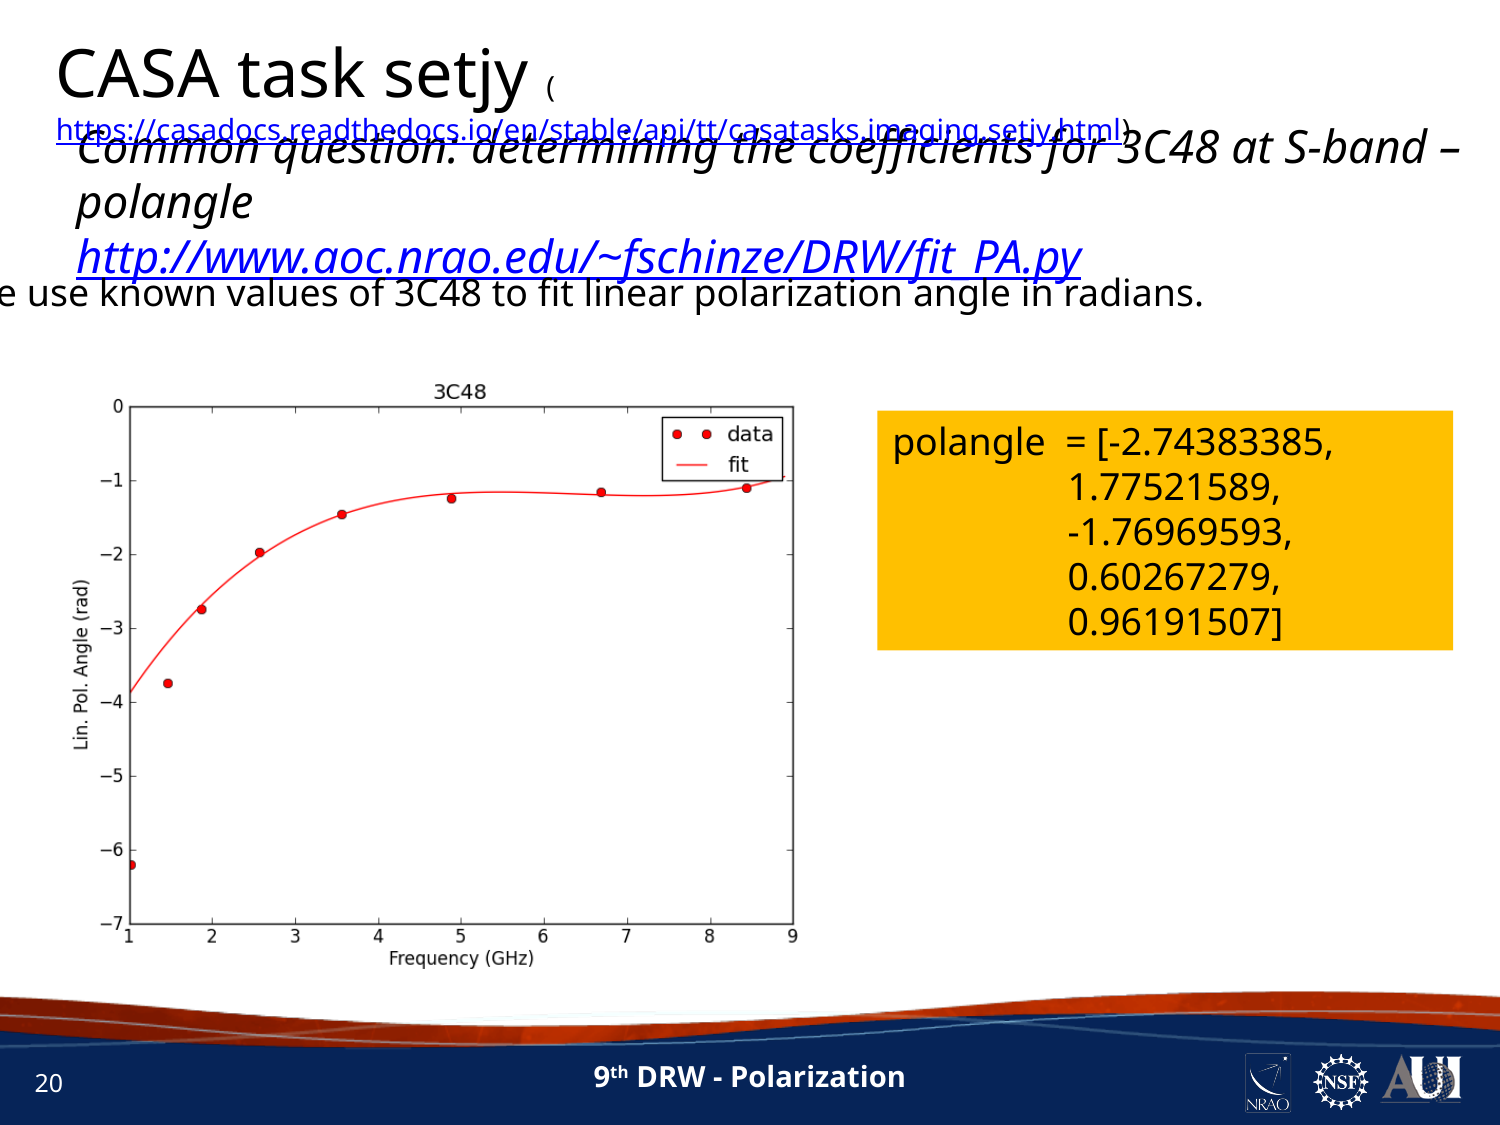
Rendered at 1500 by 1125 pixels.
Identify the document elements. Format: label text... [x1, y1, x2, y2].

list CASA task setjy (https://casadocs.readthedocs.io/en/stable/api/tt/casatasks.imaging.setjy.html) [41, 23, 1458, 103]
list Common question: determining the coefficients for 3C48 at S-band – polangle http://www.aoc.nrao.edu/~fschinze/DRW/fit_PA.py [61, 109, 1478, 212]
picture [0, 342, 1500, 1109]
text_box We use known values of 3C48 to fit linear polarization angle in radians. [0, 216, 1221, 322]
text_box polangle = [-2.74383385, 1.77521589, -1.76969593, 0.60267279, 0.96191507] [882, 410, 1454, 651]
